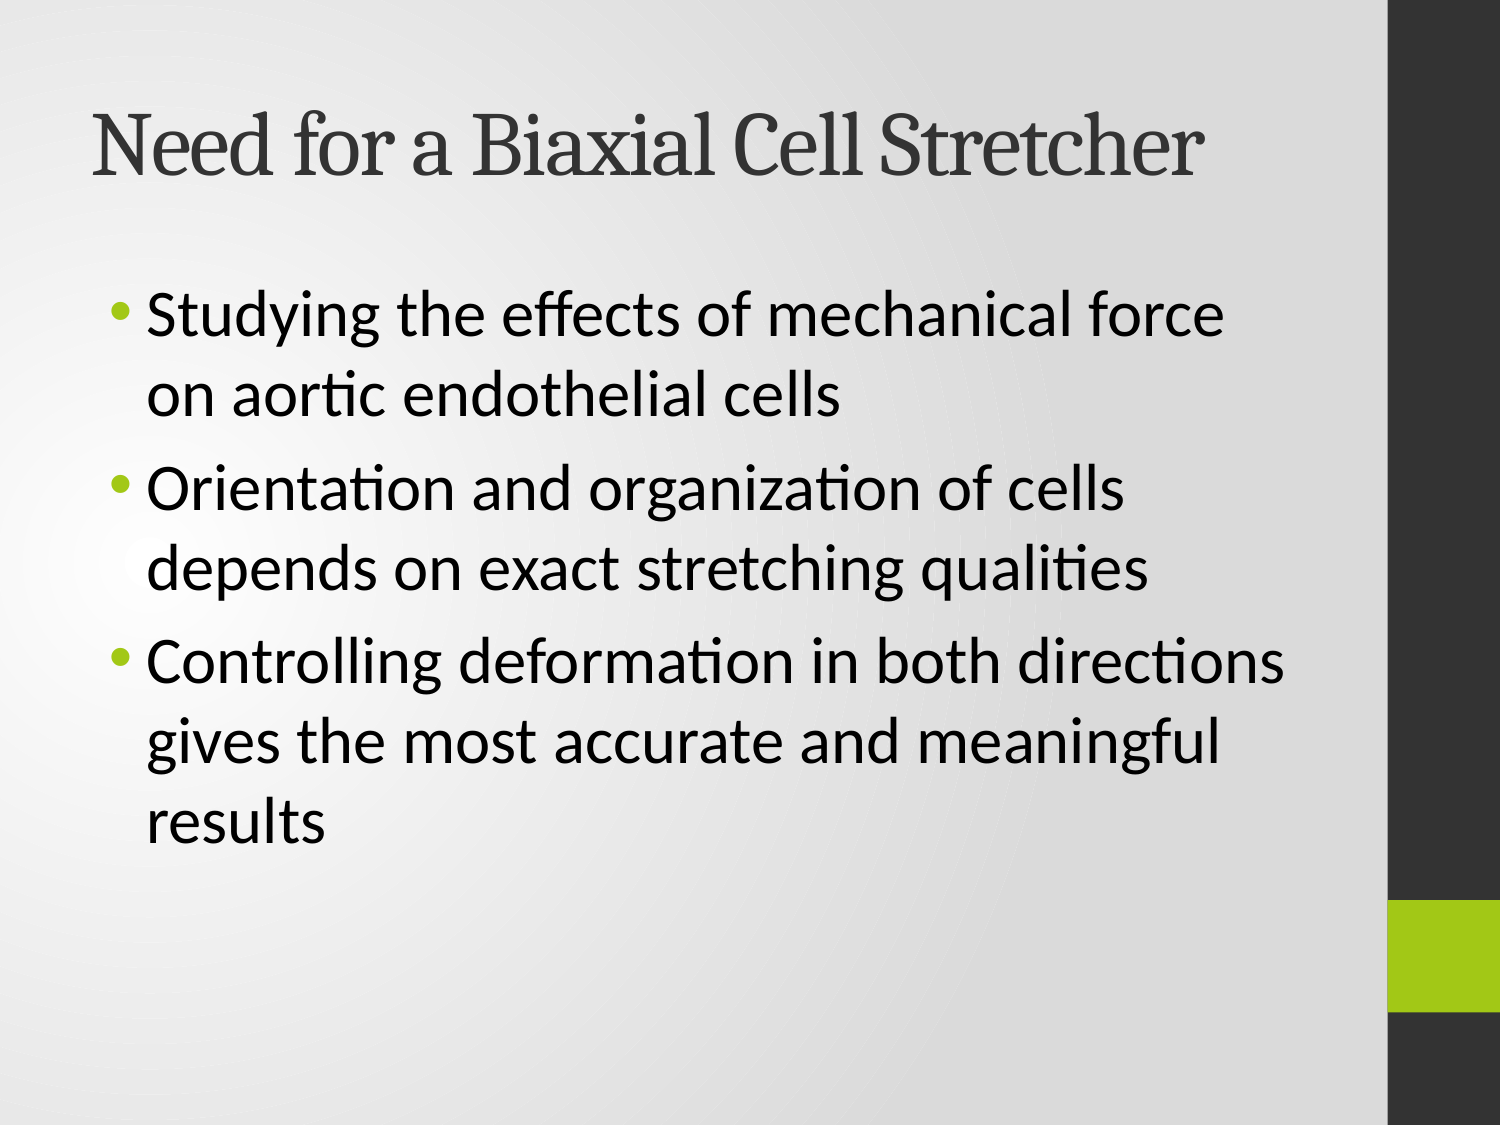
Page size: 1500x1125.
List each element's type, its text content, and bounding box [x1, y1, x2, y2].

list Studying the effects of mechanical force on aortic endothelial cells Orientation and organization of cells depends on exact stretching qualities Controlling deformation in both directions gives the most accurate and meaningful results [75, 262, 1325, 1050]
title Need for a Biaxial Cell Stretcher [75, 45, 1325, 233]
